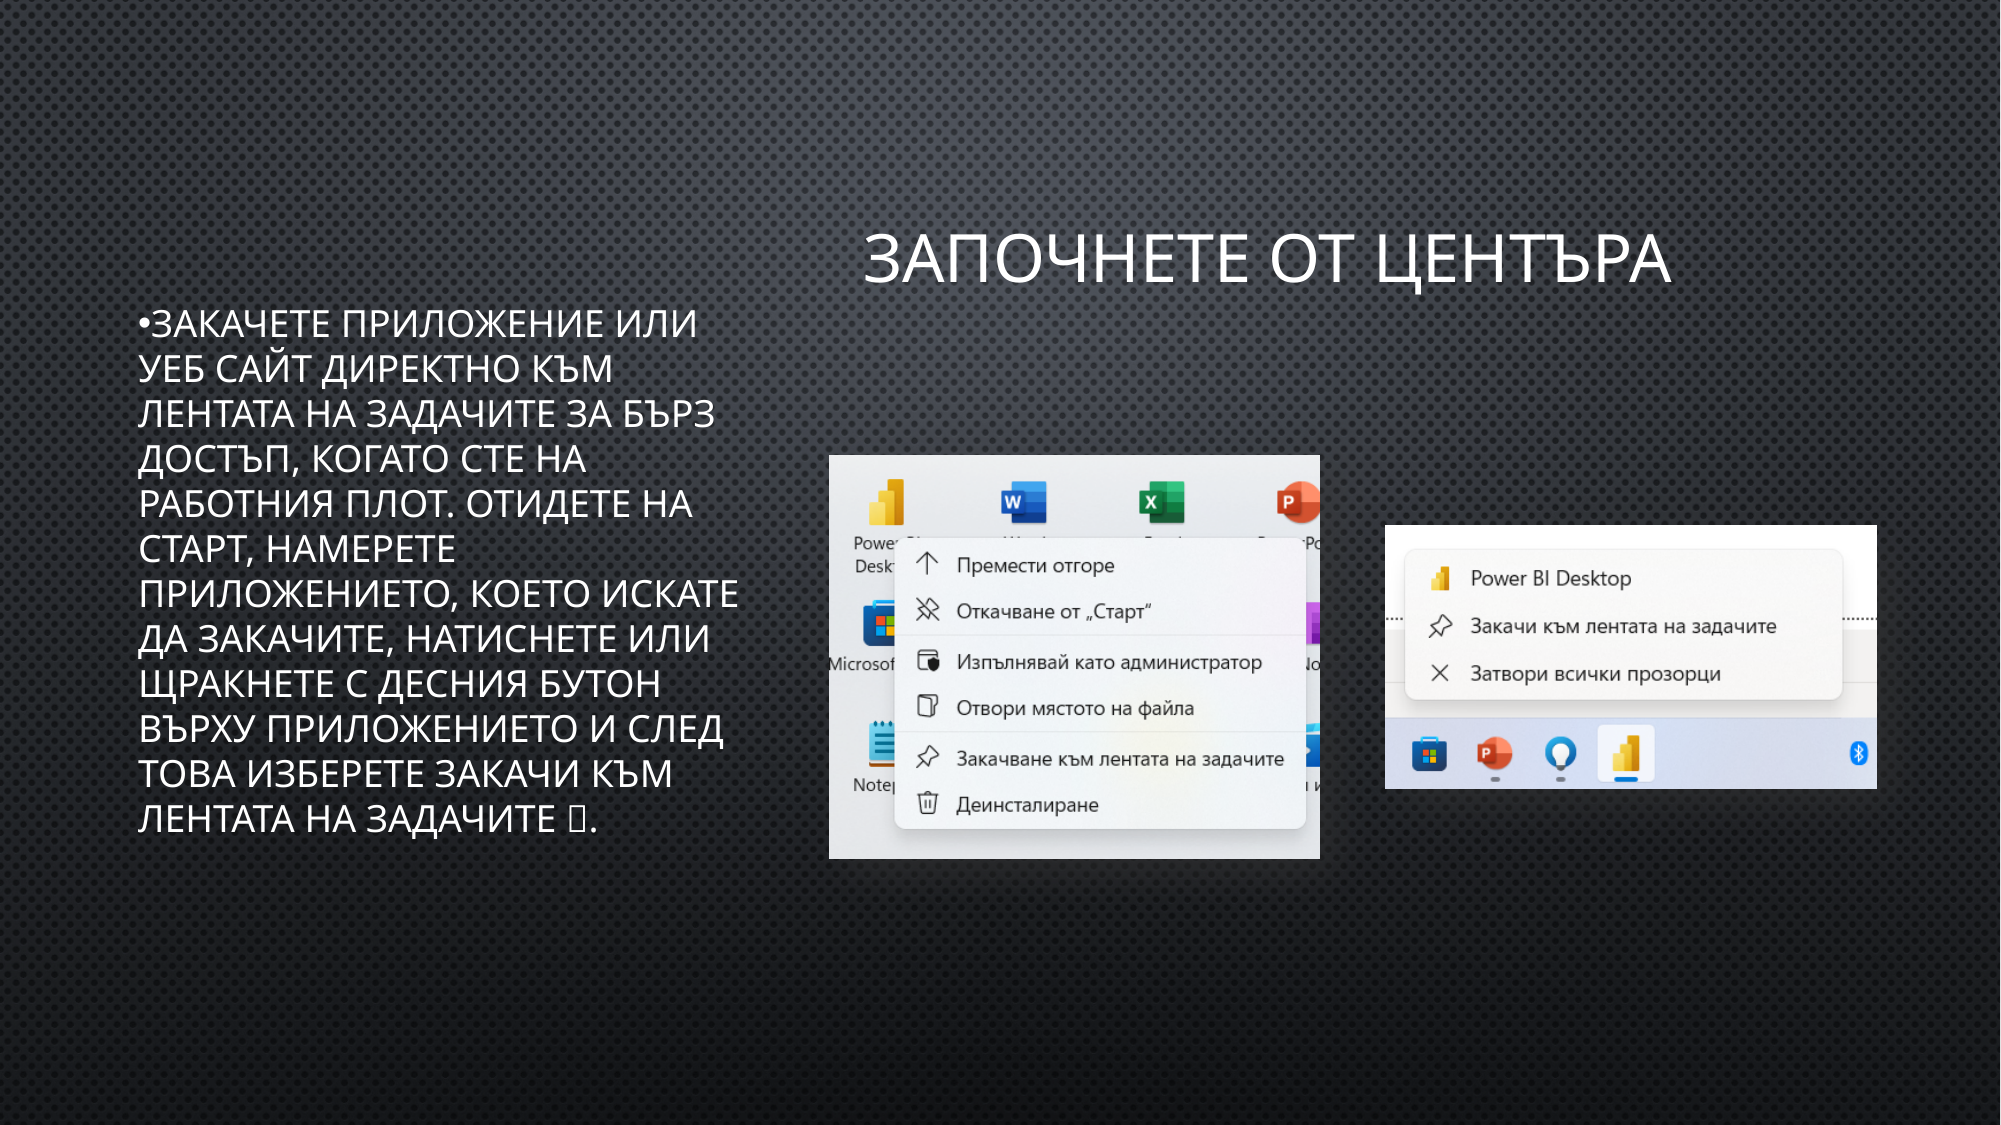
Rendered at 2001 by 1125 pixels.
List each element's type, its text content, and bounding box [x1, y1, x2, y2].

text_box Закачете приложение или уеб сайт директно към лентата на задачите за бърз достъп, когато сте на работния плот. Отидете на Старт, намерете приложението, което искате да закачите, натиснете или щракнете с десния бутон върху приложението и след това изберете Закачи към лентата на задачите . [123, 99, 764, 1040]
picture [1385, 525, 1877, 789]
picture [829, 455, 1321, 860]
title Започнете от центъра [848, 99, 1922, 413]
